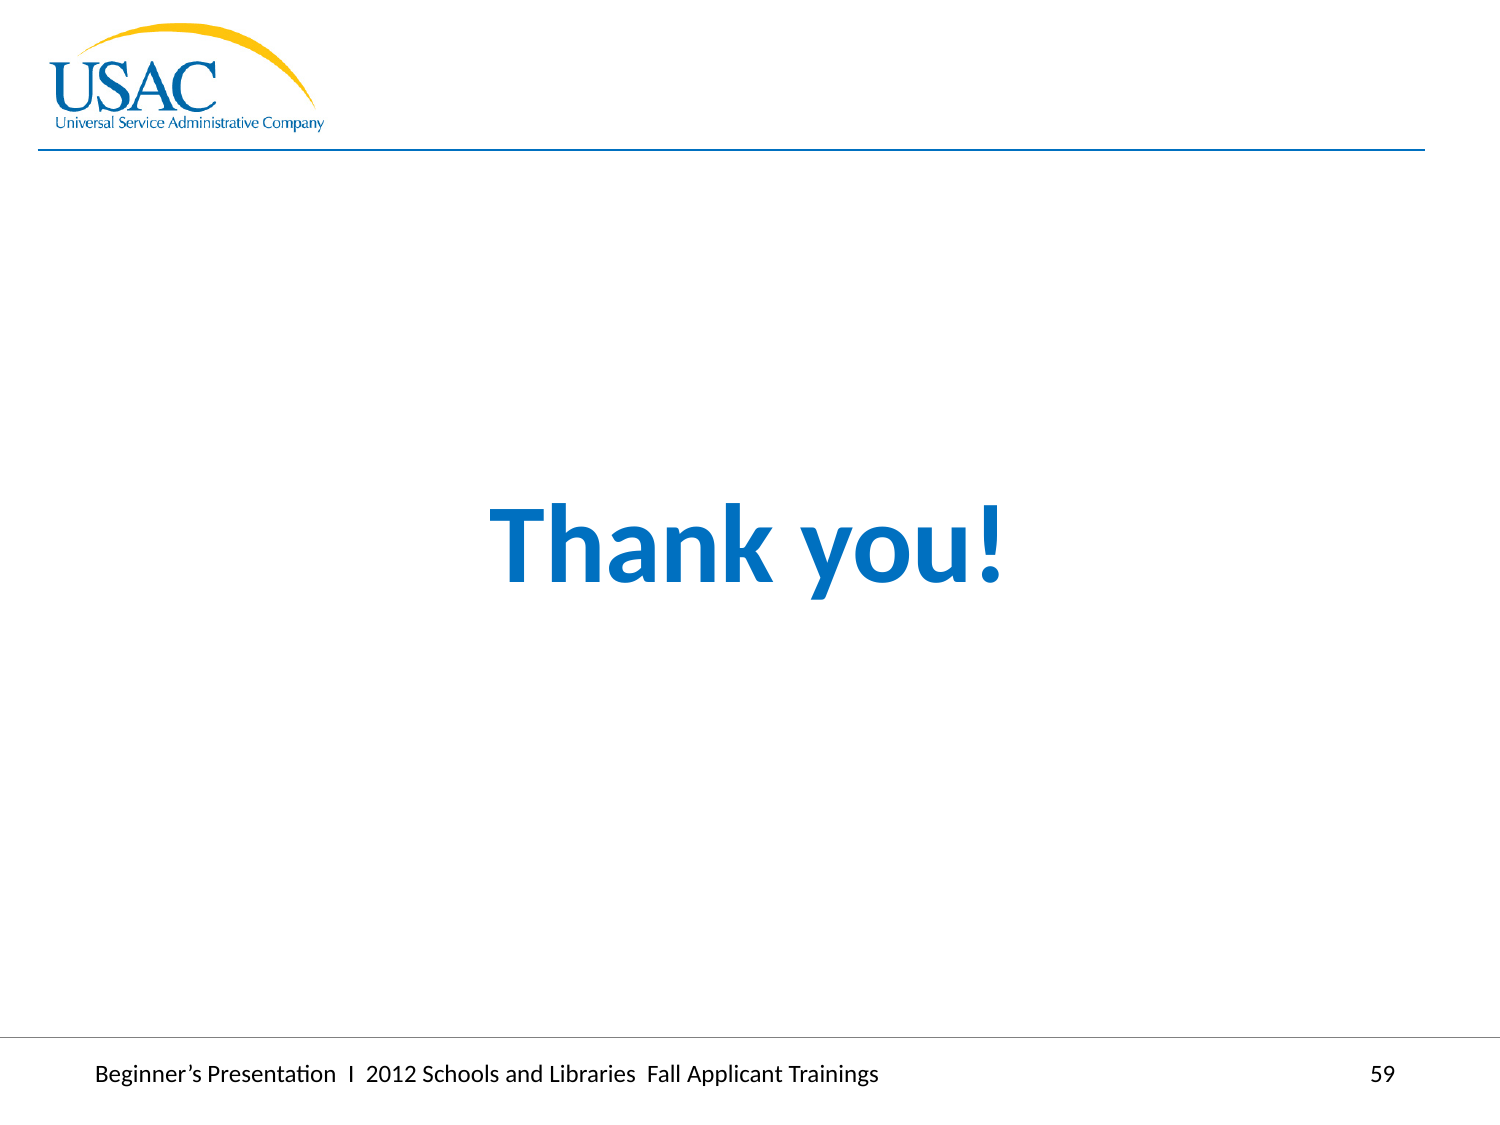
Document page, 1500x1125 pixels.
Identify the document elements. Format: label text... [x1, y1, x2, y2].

picture [24, 0, 350, 157]
text_box Thank you! [74, 462, 1425, 613]
